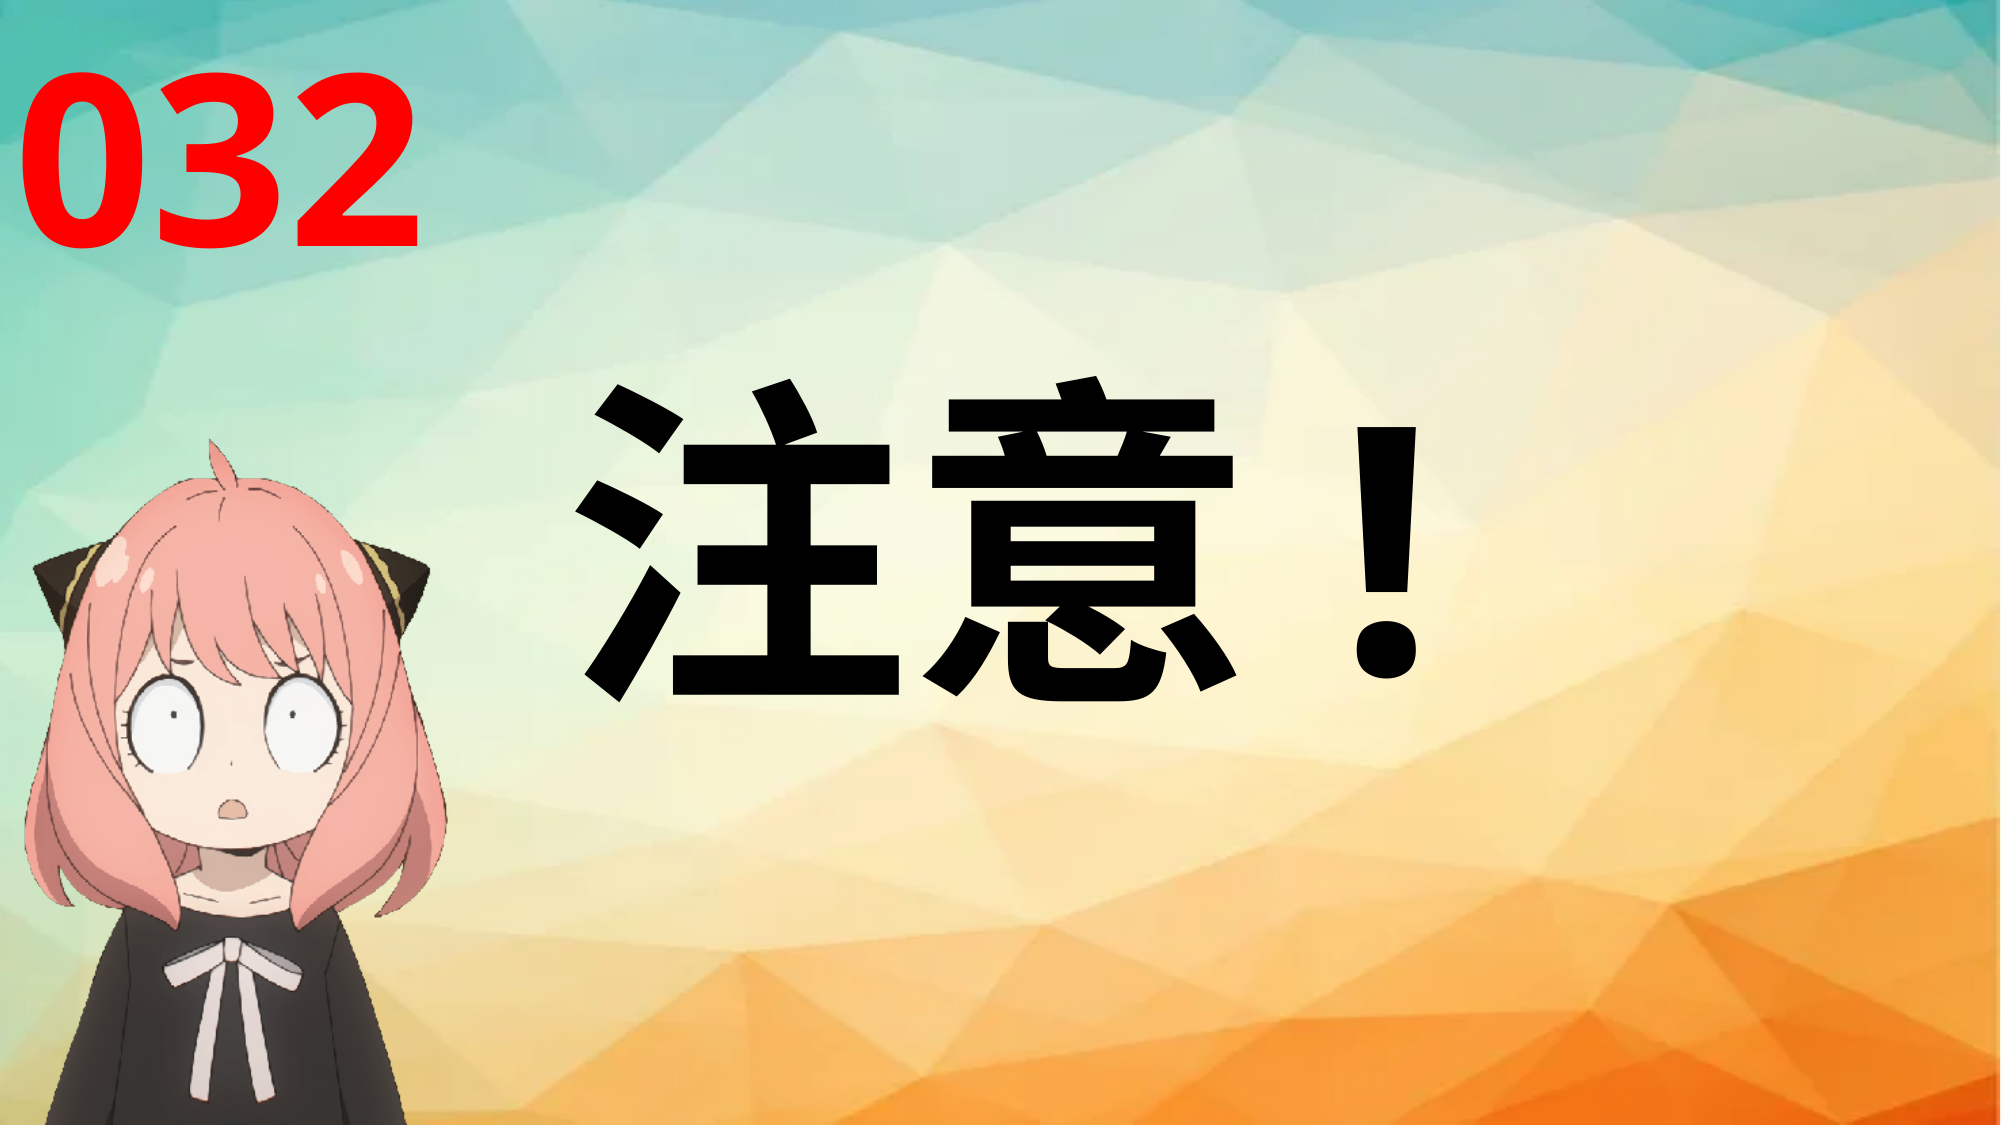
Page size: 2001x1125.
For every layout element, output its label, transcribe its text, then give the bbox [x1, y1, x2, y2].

title 注意! [0, 0, 2000, 1125]
picture [13, 431, 464, 1125]
text_box 032 [0, 0, 516, 303]
